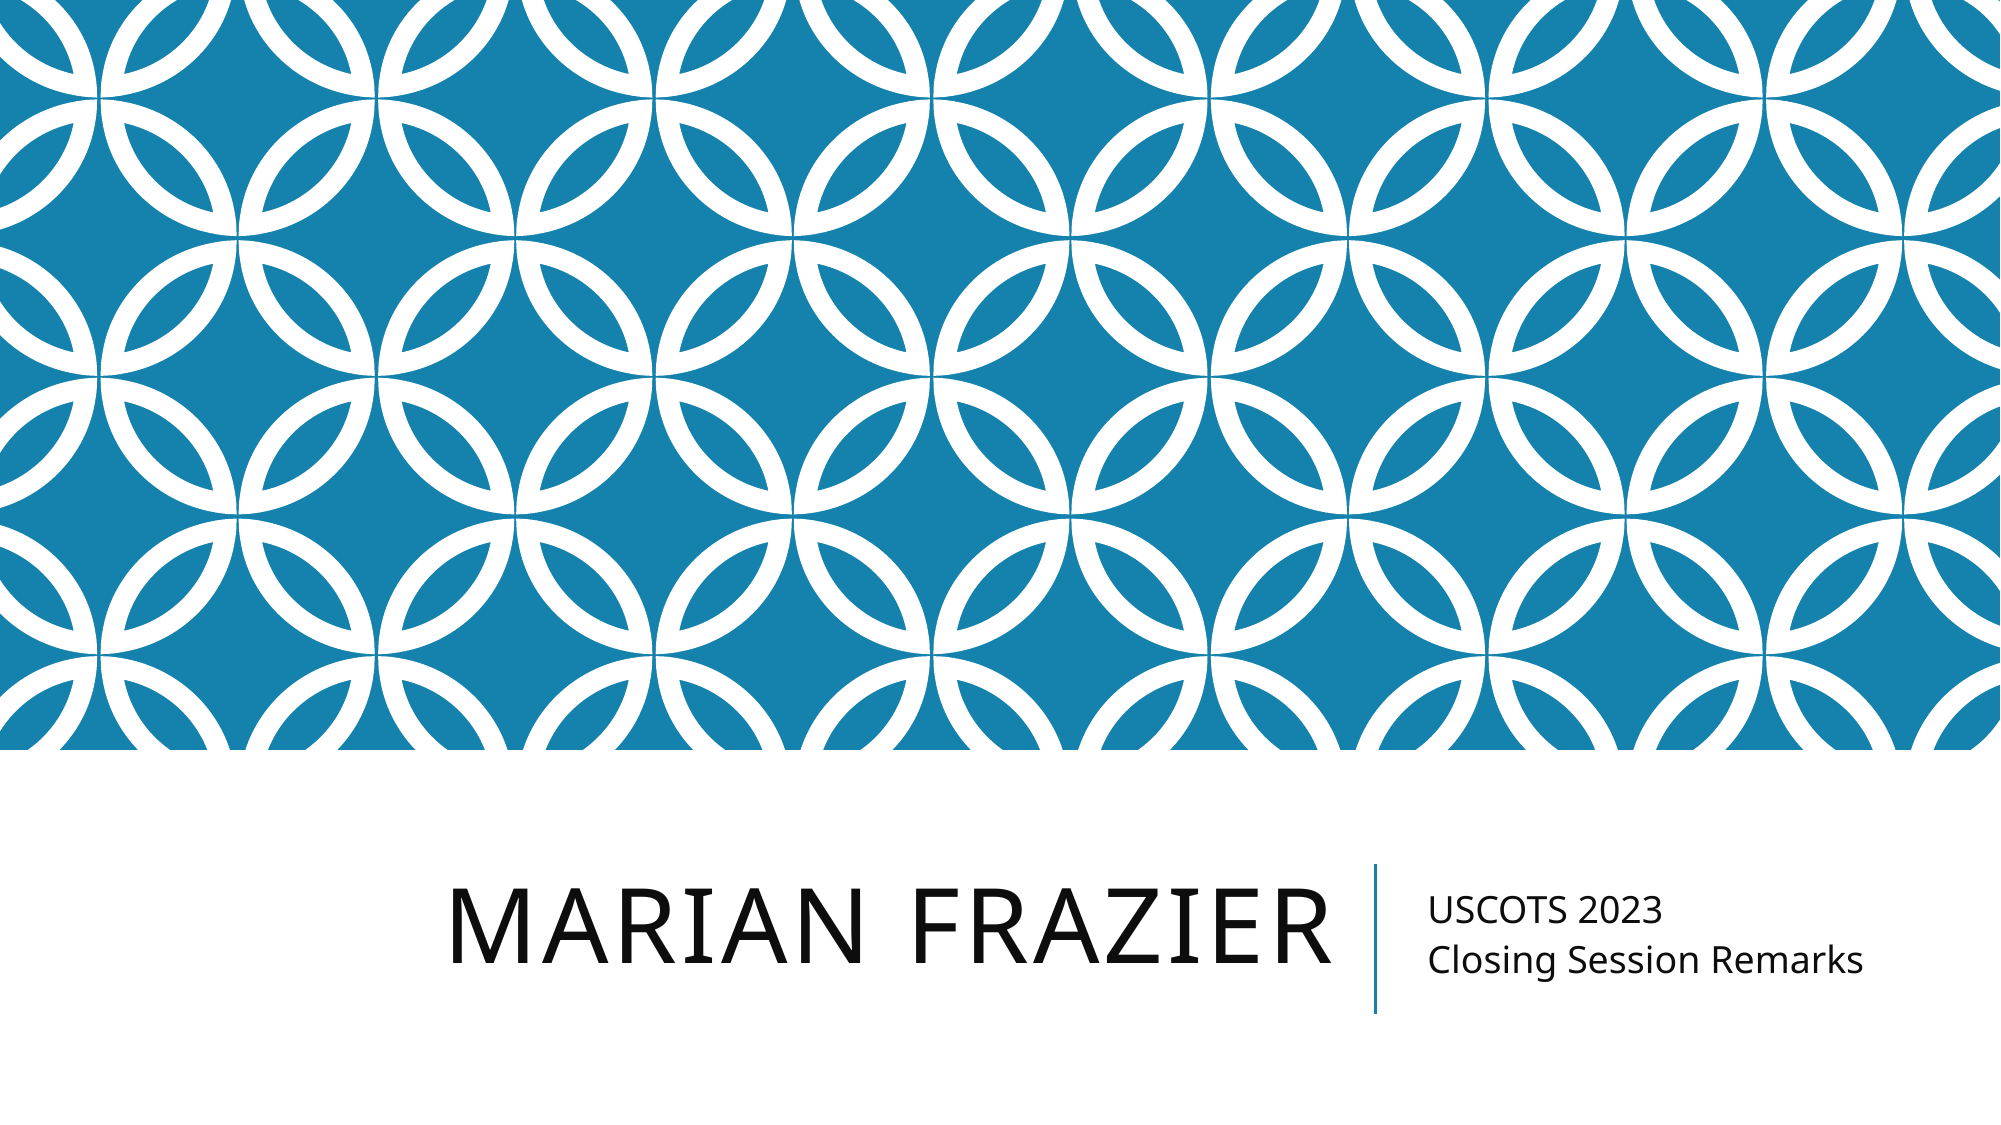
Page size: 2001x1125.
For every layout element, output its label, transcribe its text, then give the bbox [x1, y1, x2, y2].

title Marian Frazier [75, 813, 1350, 1054]
subtitle USCOTS 2023 Closing Session Remarks [1412, 813, 1938, 1054]
